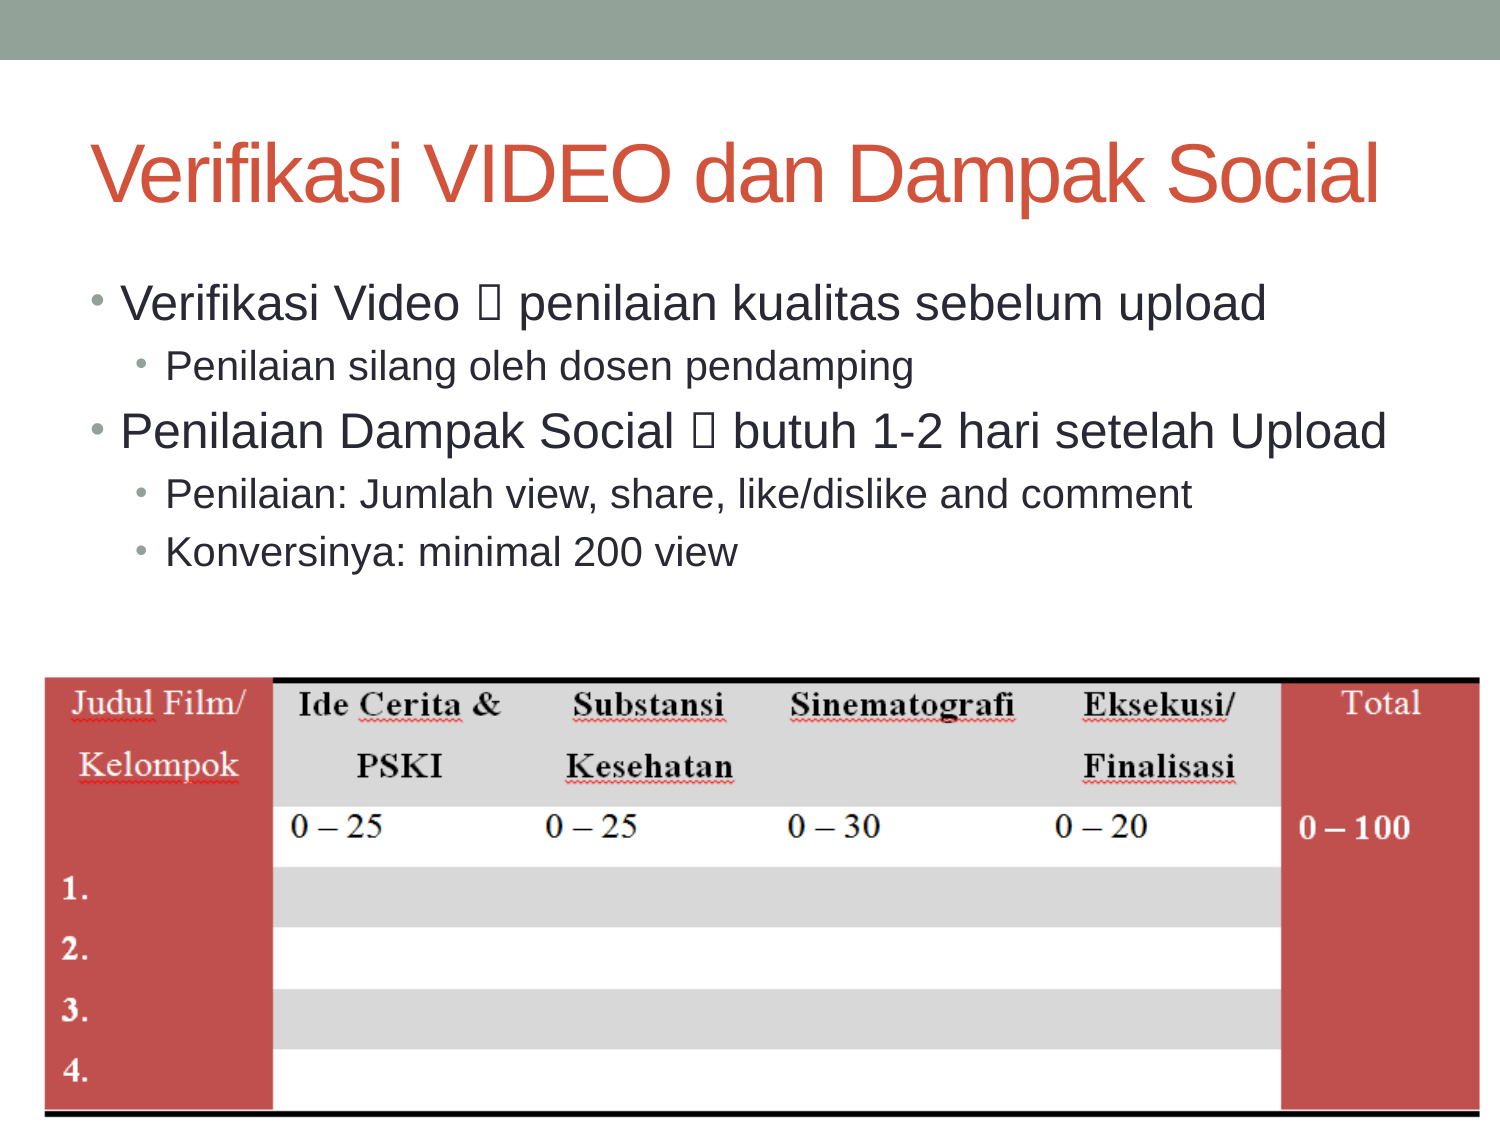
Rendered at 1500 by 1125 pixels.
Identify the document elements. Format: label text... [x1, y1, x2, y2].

title Verifikasi VIDEO dan Dampak Social [75, 87, 1425, 250]
picture [29, 656, 1496, 1125]
list Verifikasi Video  penilaian kualitas sebelum upload Penilaian silang oleh dosen pendamping Penilaian Dampak Social  butuh 1-2 hari setelah Upload Penilaian: Jumlah view, share, like/dislike and comment Konversinya: minimal 200 view [75, 262, 1425, 653]
